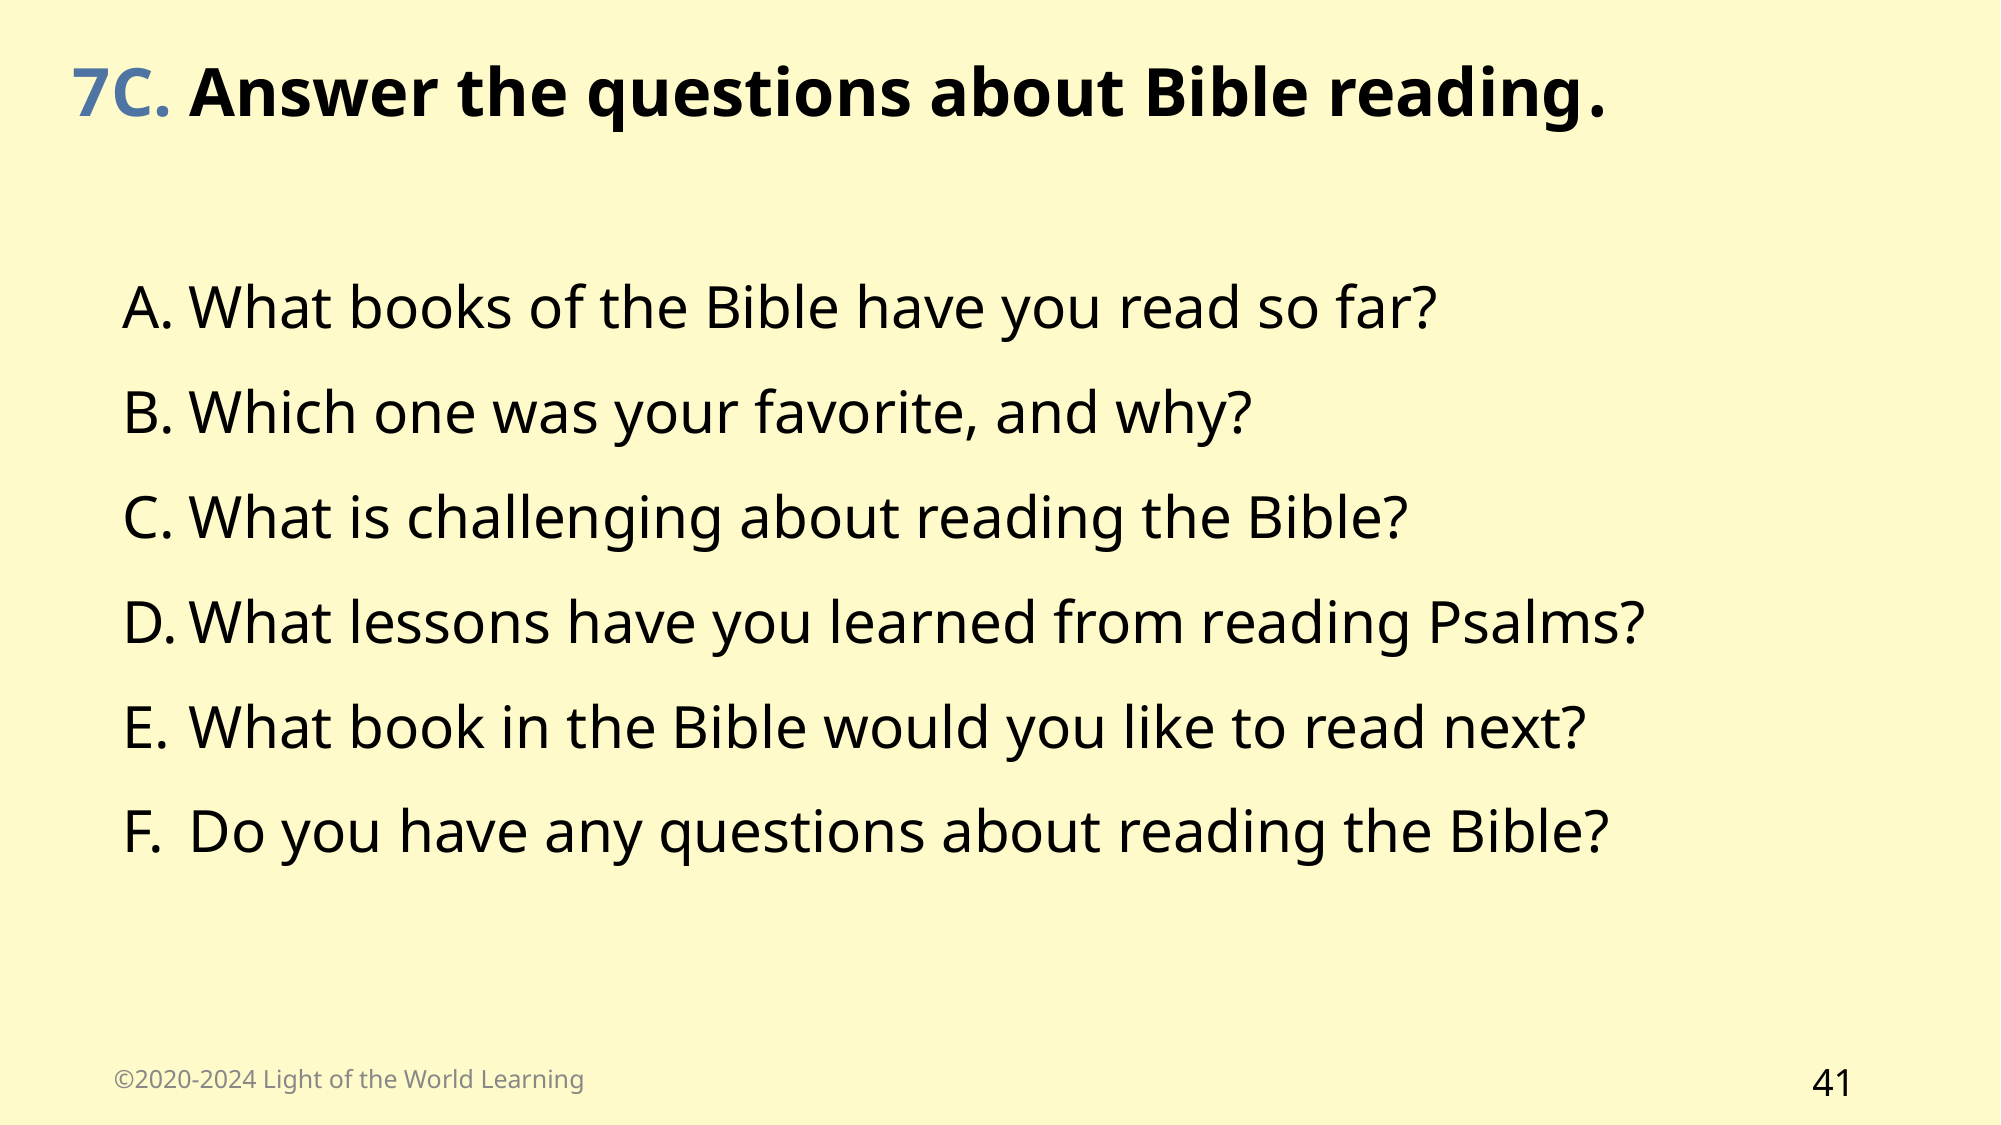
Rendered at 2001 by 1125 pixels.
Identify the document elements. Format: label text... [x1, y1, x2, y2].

footer ©2020-2024 Light of the World Learning [98, 1048, 774, 1109]
text_box What books of the Bible have you read so far? Which one was your favorite, and why? What is challenging about reading the Bible? What lessons have you learned from reading Psalms? What book in the Bible would you like to read next? Do you have any questions about reading the Bible? [98, 227, 1977, 898]
text_box 7C. Answer the questions about Bible reading. [57, 17, 1950, 144]
slide_number 41 [1420, 1054, 1871, 1115]
